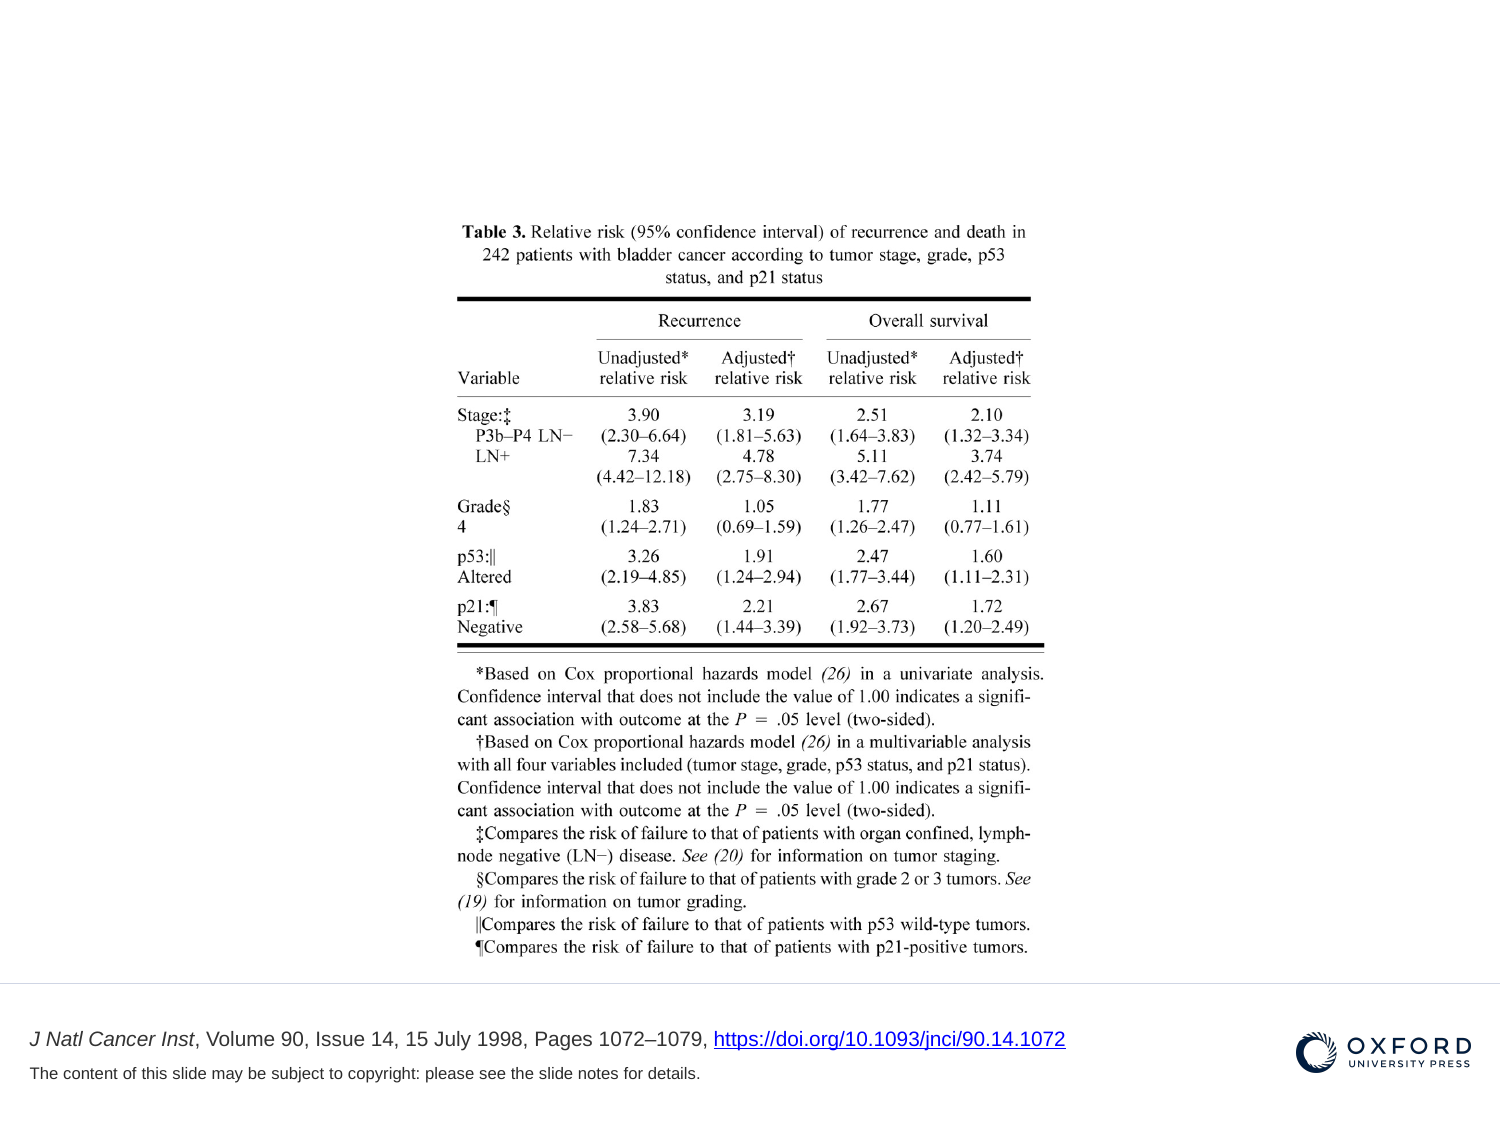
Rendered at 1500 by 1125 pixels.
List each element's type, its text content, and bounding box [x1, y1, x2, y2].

picture [456, 224, 1045, 957]
footer J Natl Cancer Inst, Volume 90, Issue 14, 15 July 1998, Pages 1072–1079, https://doi.org/10.1093/jnci/90.14.1072 The content of this slide may be subject to copyright: please see the slide notes for details. [0, 983, 1260, 1125]
picture [1296, 1032, 1471, 1073]
